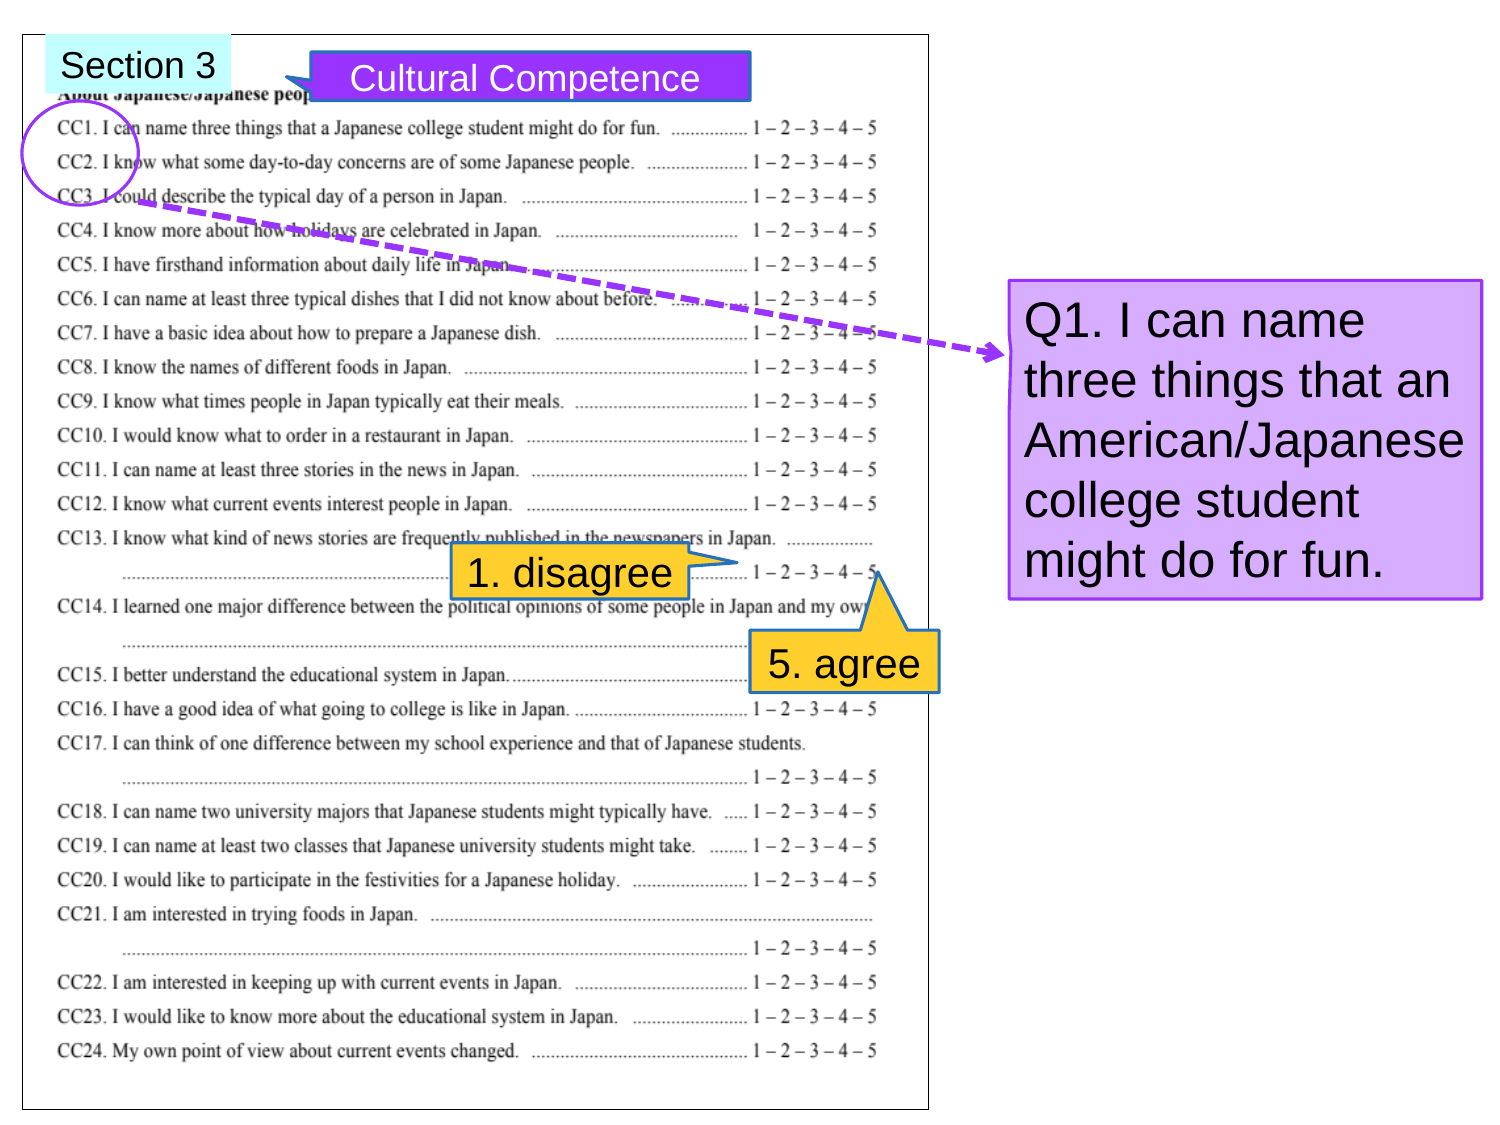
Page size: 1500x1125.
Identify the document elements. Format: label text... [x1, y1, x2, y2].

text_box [137, 200, 1006, 357]
picture [21, 32, 930, 1111]
text_box Q1. I can name three things that an American/Japanese college student might do for fun. [1007, 278, 1484, 601]
